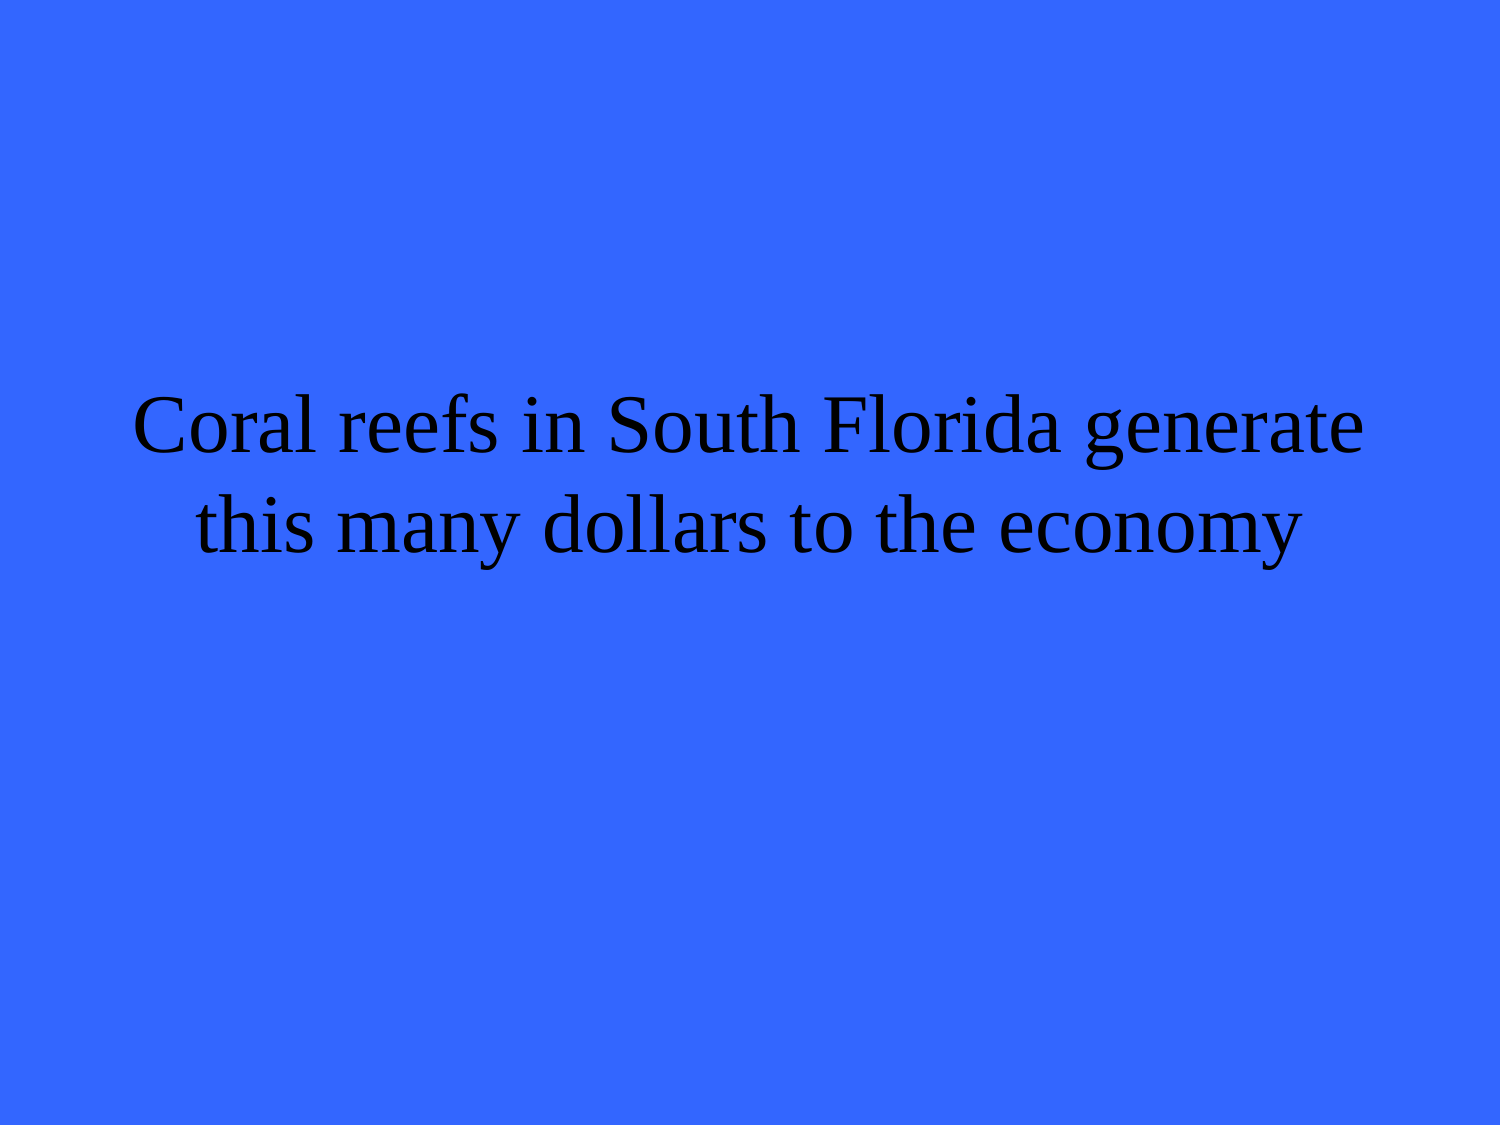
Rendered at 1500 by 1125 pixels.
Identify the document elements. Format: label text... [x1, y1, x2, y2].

title Coral reefs in South Florida generate this many dollars to the economy [112, 374, 1388, 563]
